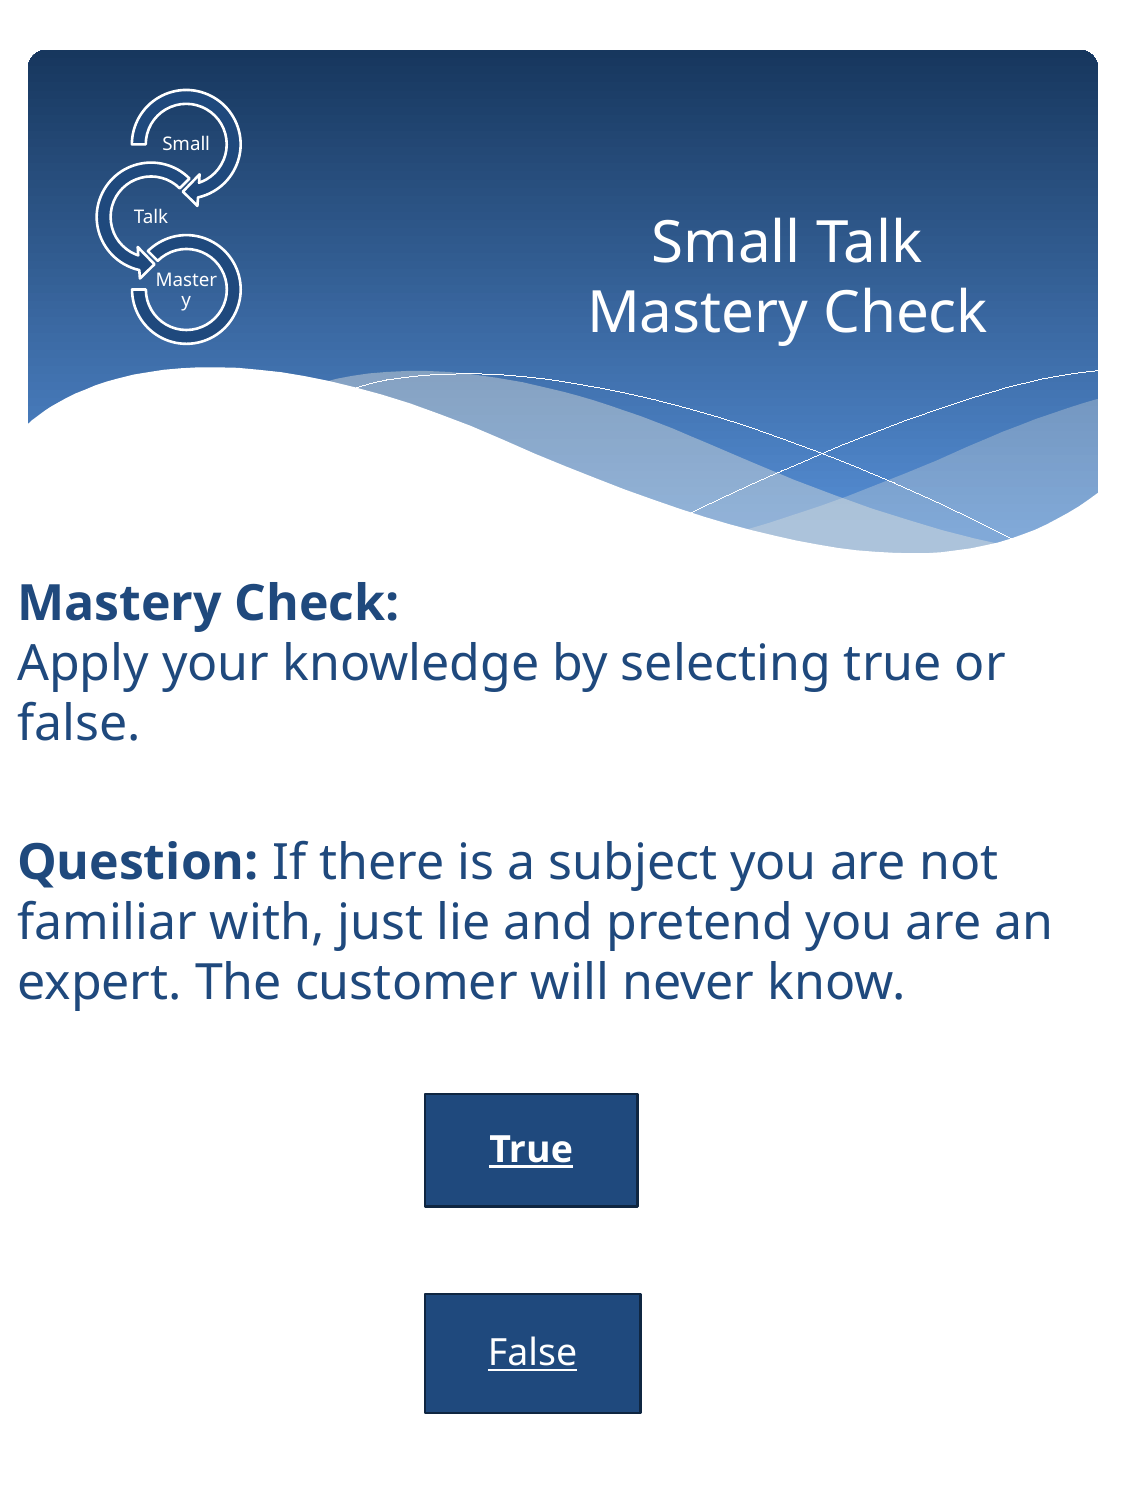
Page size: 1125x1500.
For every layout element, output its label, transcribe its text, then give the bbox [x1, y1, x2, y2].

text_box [49, 62, 288, 363]
list Mastery Check: Apply your knowledge by selecting true or false. Question: If there is a subject you are not familiar with, just lie and pretend you are an expert. The customer will never know. [2, 562, 1125, 975]
title Small Talk Mastery Check [474, 162, 1100, 386]
text_box False [424, 1293, 642, 1414]
text_box True [424, 1093, 639, 1208]
